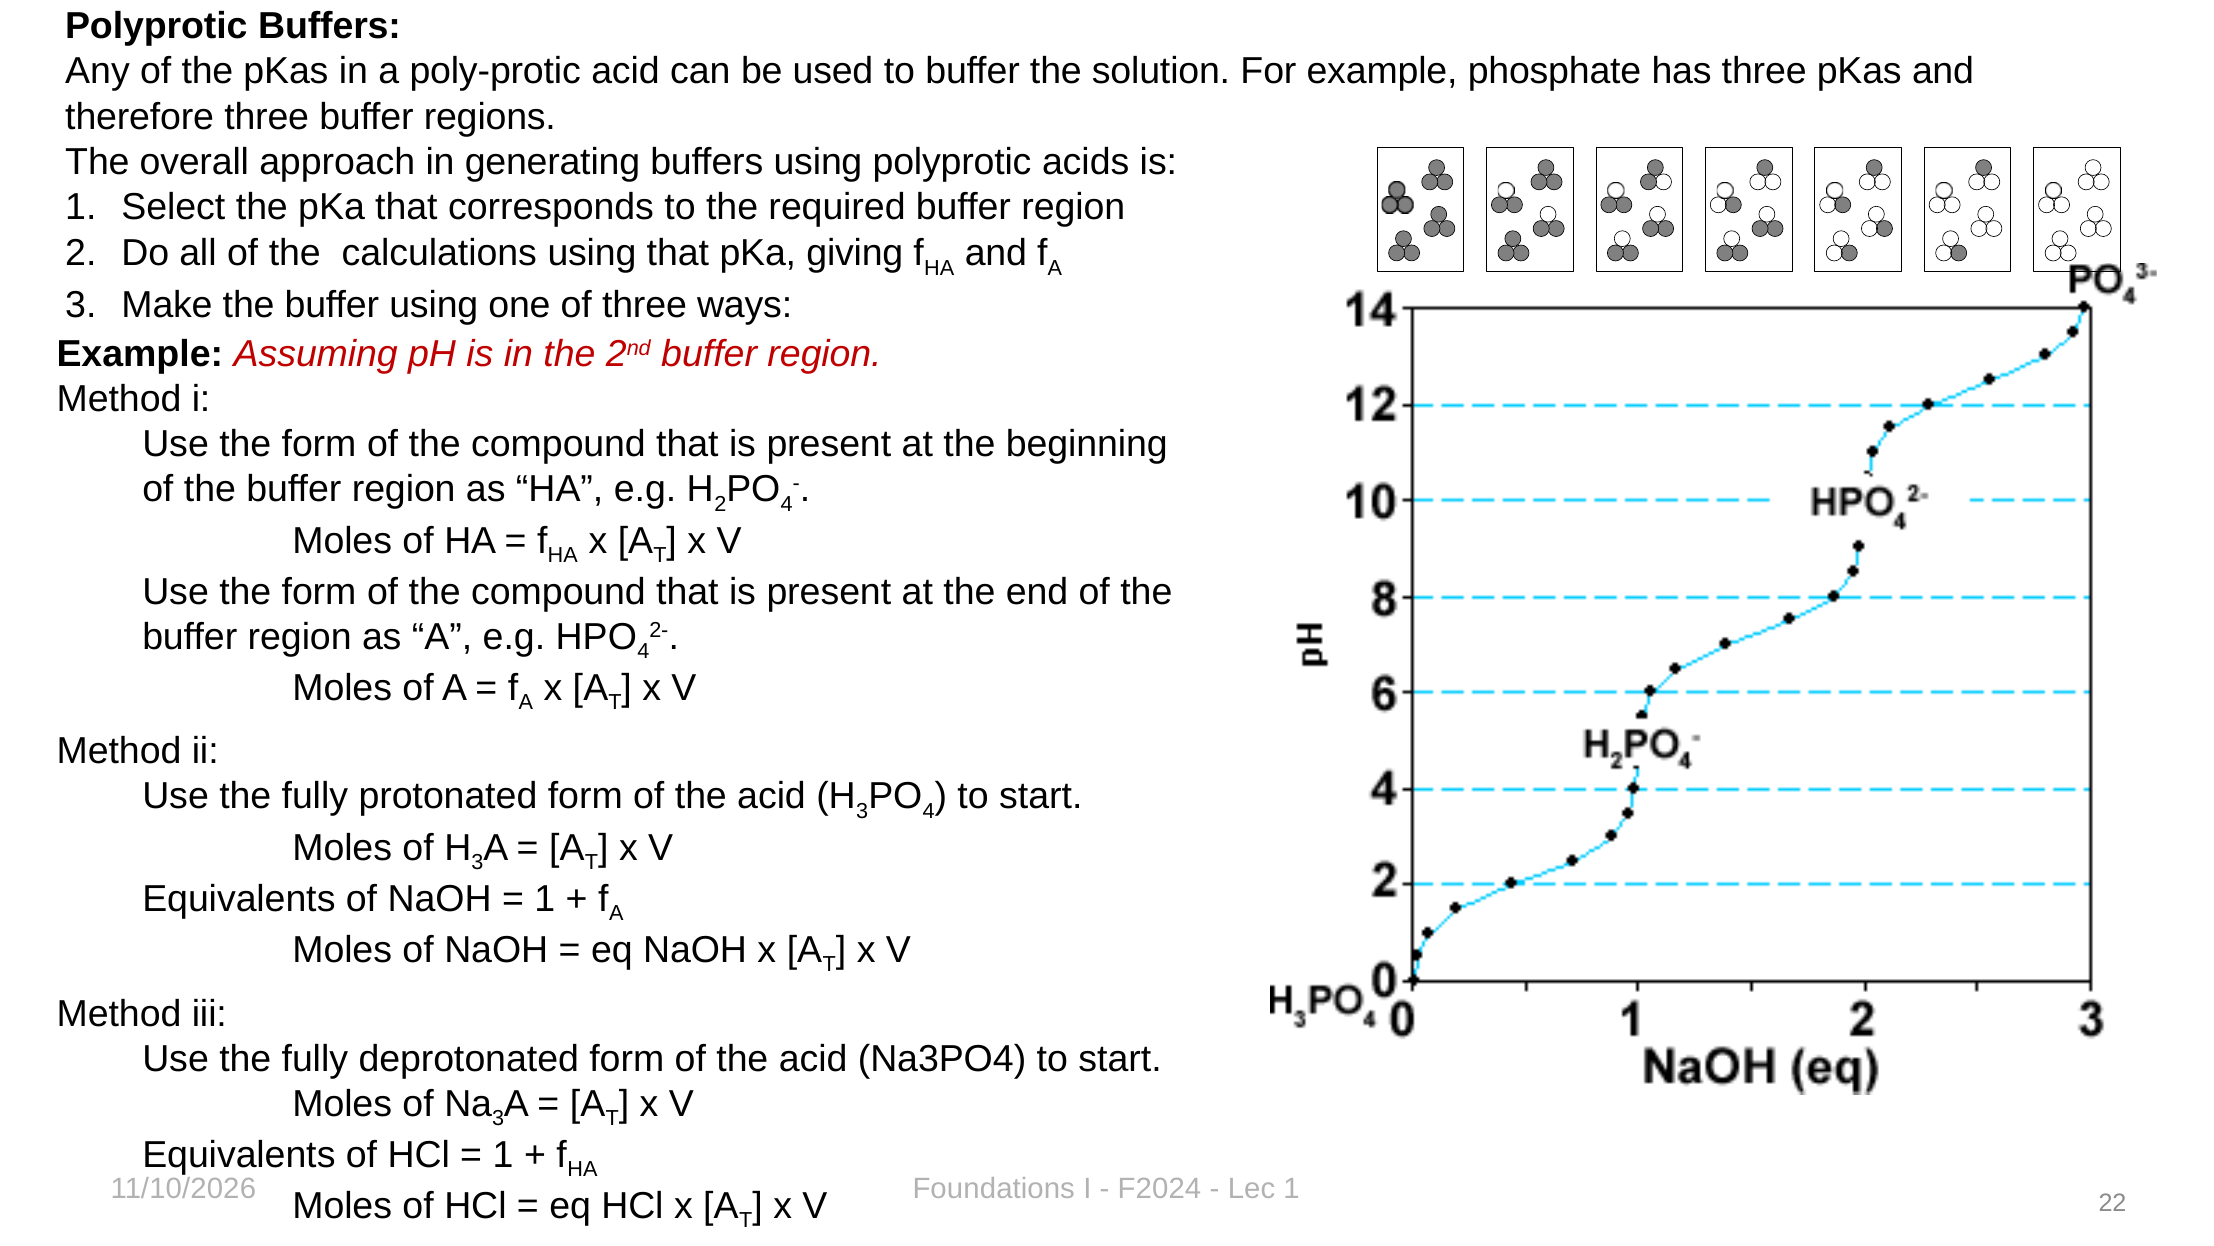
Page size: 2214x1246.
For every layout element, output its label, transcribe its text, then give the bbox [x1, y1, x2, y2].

slide_number 22 [2079, 1187, 2127, 1217]
footer Foundations I - F2024 - Lec 1 [756, 1153, 1458, 1221]
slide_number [110, 1153, 628, 1221]
text_box [1270, 263, 2157, 1095]
text_box Example: Assuming pH is in the 2nd buffer region. Method i: Use the form of the compound that is present at the beginning of the buffer region as “HA”, e.g. H2PO4-. Moles of HA = fHA x [AT] x V Use the form of the compound that is present at the end of the buffer region as “A”, e.g. HPO42-. Moles of A = fA x [AT] x V Method ii: Use the fully protonated form of the acid (H3PO4) to start. Moles of H3A = [AT] x V Equivalents of NaOH = 1 + fA Moles of NaOH = eq NaOH x [AT] x V Method iii: Use the fully deprotonated form of the acid (Na3PO4) to start. Moles of Na3A = [AT] x V Equivalents of HCl = 1 + fHA Moles of HCl = eq HCl x [AT] x V [41, 322, 1206, 1240]
text_box Polyprotic Buffers: Any of the pKas in a poly-protic acid can be used to buffer the solution. For example, phosphate has three pKas and therefore three buffer regions. The overall approach in generating buffers using polyprotic acids is: Select the pKa that corresponds to the required buffer region Do all of the calculations using that pKa, giving fHA and fA Make the buffer using one of three ways: [56, 0, 2132, 325]
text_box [1376, 147, 2121, 272]
